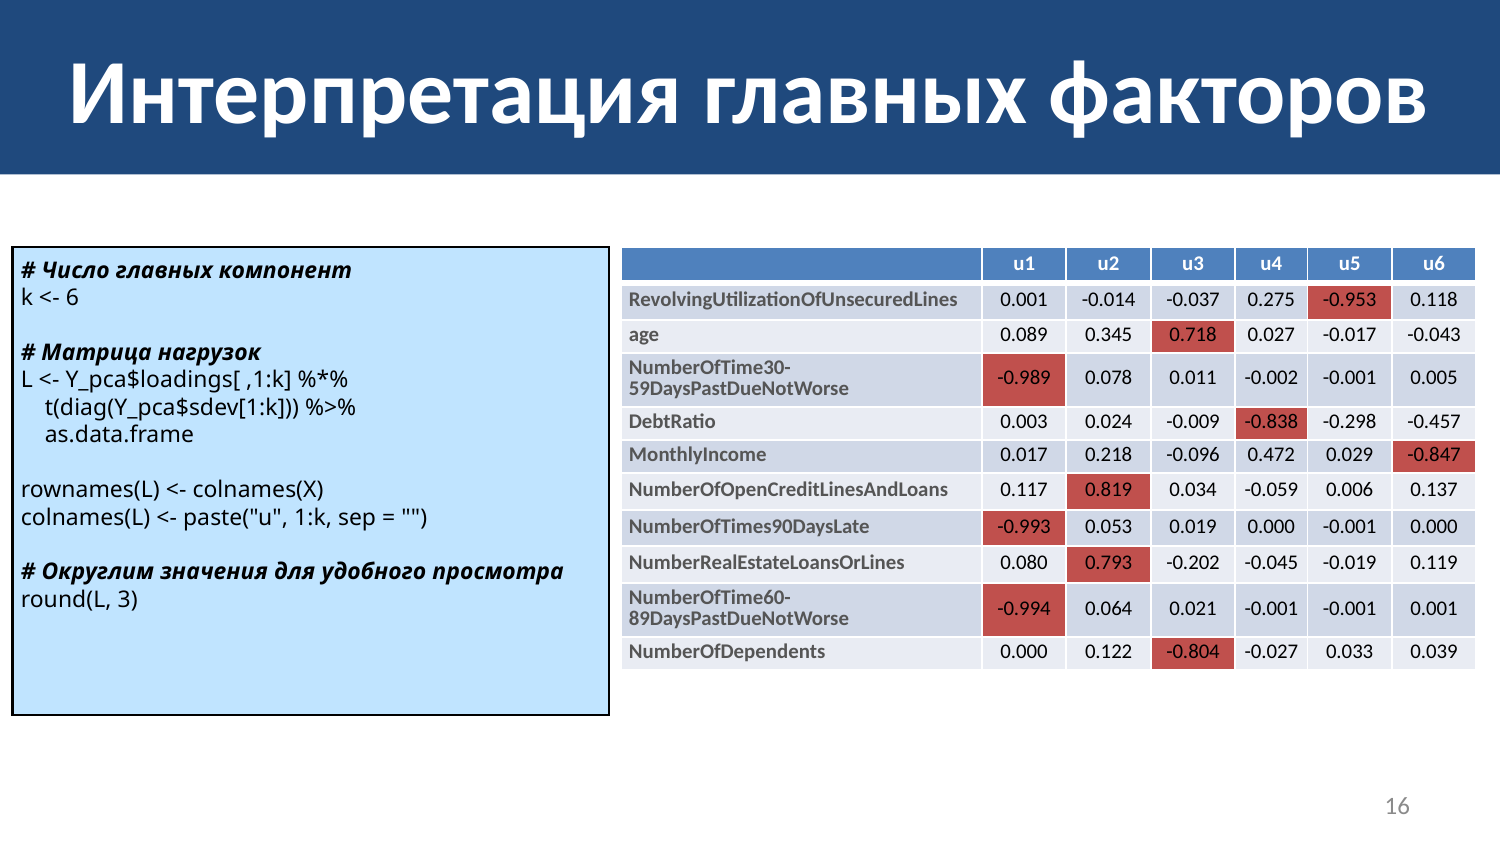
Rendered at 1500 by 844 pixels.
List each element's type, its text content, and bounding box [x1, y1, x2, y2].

table_header u5 [1308, 248, 1391, 280]
table_cell 0.078 [1067, 354, 1150, 406]
table_cell 0.718 [1152, 321, 1234, 352]
table_cell 0.033 [1308, 638, 1391, 669]
table_cell -0.017 [1308, 321, 1391, 352]
table_cell 0.001 [1393, 584, 1475, 636]
table_cell 0.064 [1067, 584, 1150, 636]
table_cell DebtRatio [622, 408, 981, 439]
table_header u6 [1393, 248, 1475, 280]
table_cell 0.024 [1067, 408, 1150, 439]
table_cell -0.953 [1308, 286, 1391, 319]
table_cell 0.011 [1152, 354, 1234, 406]
table_cell 0.819 [1067, 474, 1150, 509]
table_cell 0.027 [1236, 321, 1307, 352]
table_cell 0.000 [1393, 511, 1475, 545]
table_header u1 [983, 248, 1065, 280]
table_cell NumberRealEstateLoansOrLines [622, 547, 981, 582]
table_cell -0.989 [983, 354, 1065, 406]
table_cell -0.298 [1308, 408, 1391, 439]
table_cell -0.027 [1236, 638, 1307, 669]
table_cell 0.029 [1308, 441, 1391, 472]
table_cell -0.804 [1152, 638, 1234, 669]
table_cell 0.080 [983, 547, 1065, 582]
table_cell -0.001 [1308, 584, 1391, 636]
table_cell -0.847 [1393, 441, 1475, 472]
table_cell 0.275 [1236, 286, 1307, 319]
table_cell -0.002 [1236, 354, 1307, 406]
table_cell 0.053 [1067, 511, 1150, 545]
table_cell 0.000 [1236, 511, 1307, 545]
table_cell 0.118 [1393, 286, 1475, 319]
table_cell NumberOfDependents [622, 638, 981, 669]
table_cell NumberOfOpenCreditLinesAndLoans [622, 474, 981, 509]
table_cell -0.014 [1067, 286, 1150, 319]
table_cell -0.096 [1152, 441, 1234, 472]
table_cell 0.006 [1308, 474, 1391, 509]
table_cell 0.039 [1393, 638, 1475, 669]
text_box # Число главных компонент k <- 6 # Матрица нагрузок L <- Y_pca$loadings[ ,1:k] %*% t(diag(Y_pca$sdev[1:k])) %>% as.data.frame rownames(L) <- colnames(X) colnames(L) <- paste("u", 1:k, sep = "") # Округлим значения для удобного просмотра round(L, 3) [12, 246, 610, 715]
table_cell -0.059 [1236, 474, 1307, 509]
table_cell 0.117 [983, 474, 1065, 509]
title Интерпретация главных факторов [0, 0, 1500, 175]
table_cell NumberOfTime30-59DaysPastDueNotWorse [622, 354, 981, 406]
table_cell NumberOfTimes90DaysLate [622, 511, 981, 545]
slide_number 16 [1074, 782, 1425, 827]
table_cell 0.122 [1067, 638, 1150, 669]
table_cell 0.005 [1393, 354, 1475, 406]
table_cell -0.045 [1236, 547, 1307, 582]
table_cell -0.009 [1152, 408, 1234, 439]
table_cell -0.994 [983, 584, 1065, 636]
table_cell RevolvingUtilizationOfUnsecuredLines [622, 286, 981, 319]
table_cell 0.001 [983, 286, 1065, 319]
table_cell age [622, 321, 981, 352]
table_cell -0.037 [1152, 286, 1234, 319]
table_cell -0.019 [1308, 547, 1391, 582]
table_cell 0.019 [1152, 511, 1234, 545]
table_cell 0.345 [1067, 321, 1150, 352]
table_cell -0.202 [1152, 547, 1234, 582]
table_cell 0.089 [983, 321, 1065, 352]
table_cell 0.021 [1152, 584, 1234, 636]
table_header [622, 248, 981, 280]
table_header u2 [1067, 248, 1150, 280]
table_cell NumberOfTime60-89DaysPastDueNotWorse [622, 584, 981, 636]
table_cell -0.043 [1393, 321, 1475, 352]
table_cell MonthlyIncome [622, 441, 981, 472]
table_cell -0.457 [1393, 408, 1475, 439]
table_cell 0.119 [1393, 547, 1475, 582]
table_cell -0.001 [1308, 354, 1391, 406]
table_header u4 [1236, 248, 1307, 280]
table_cell 0.017 [983, 441, 1065, 472]
table_header u3 [1152, 248, 1234, 280]
table_cell 0.003 [983, 408, 1065, 439]
table_cell 0.137 [1393, 474, 1475, 509]
table_cell -0.001 [1308, 511, 1391, 545]
table_cell 0.793 [1067, 547, 1150, 582]
table_cell 0.000 [983, 638, 1065, 669]
table_cell 0.034 [1152, 474, 1234, 509]
table_cell 0.218 [1067, 441, 1150, 472]
table_cell -0.993 [983, 511, 1065, 545]
table_cell 0.472 [1236, 441, 1307, 472]
table_cell -0.001 [1236, 584, 1307, 636]
table_cell -0.838 [1236, 408, 1307, 439]
